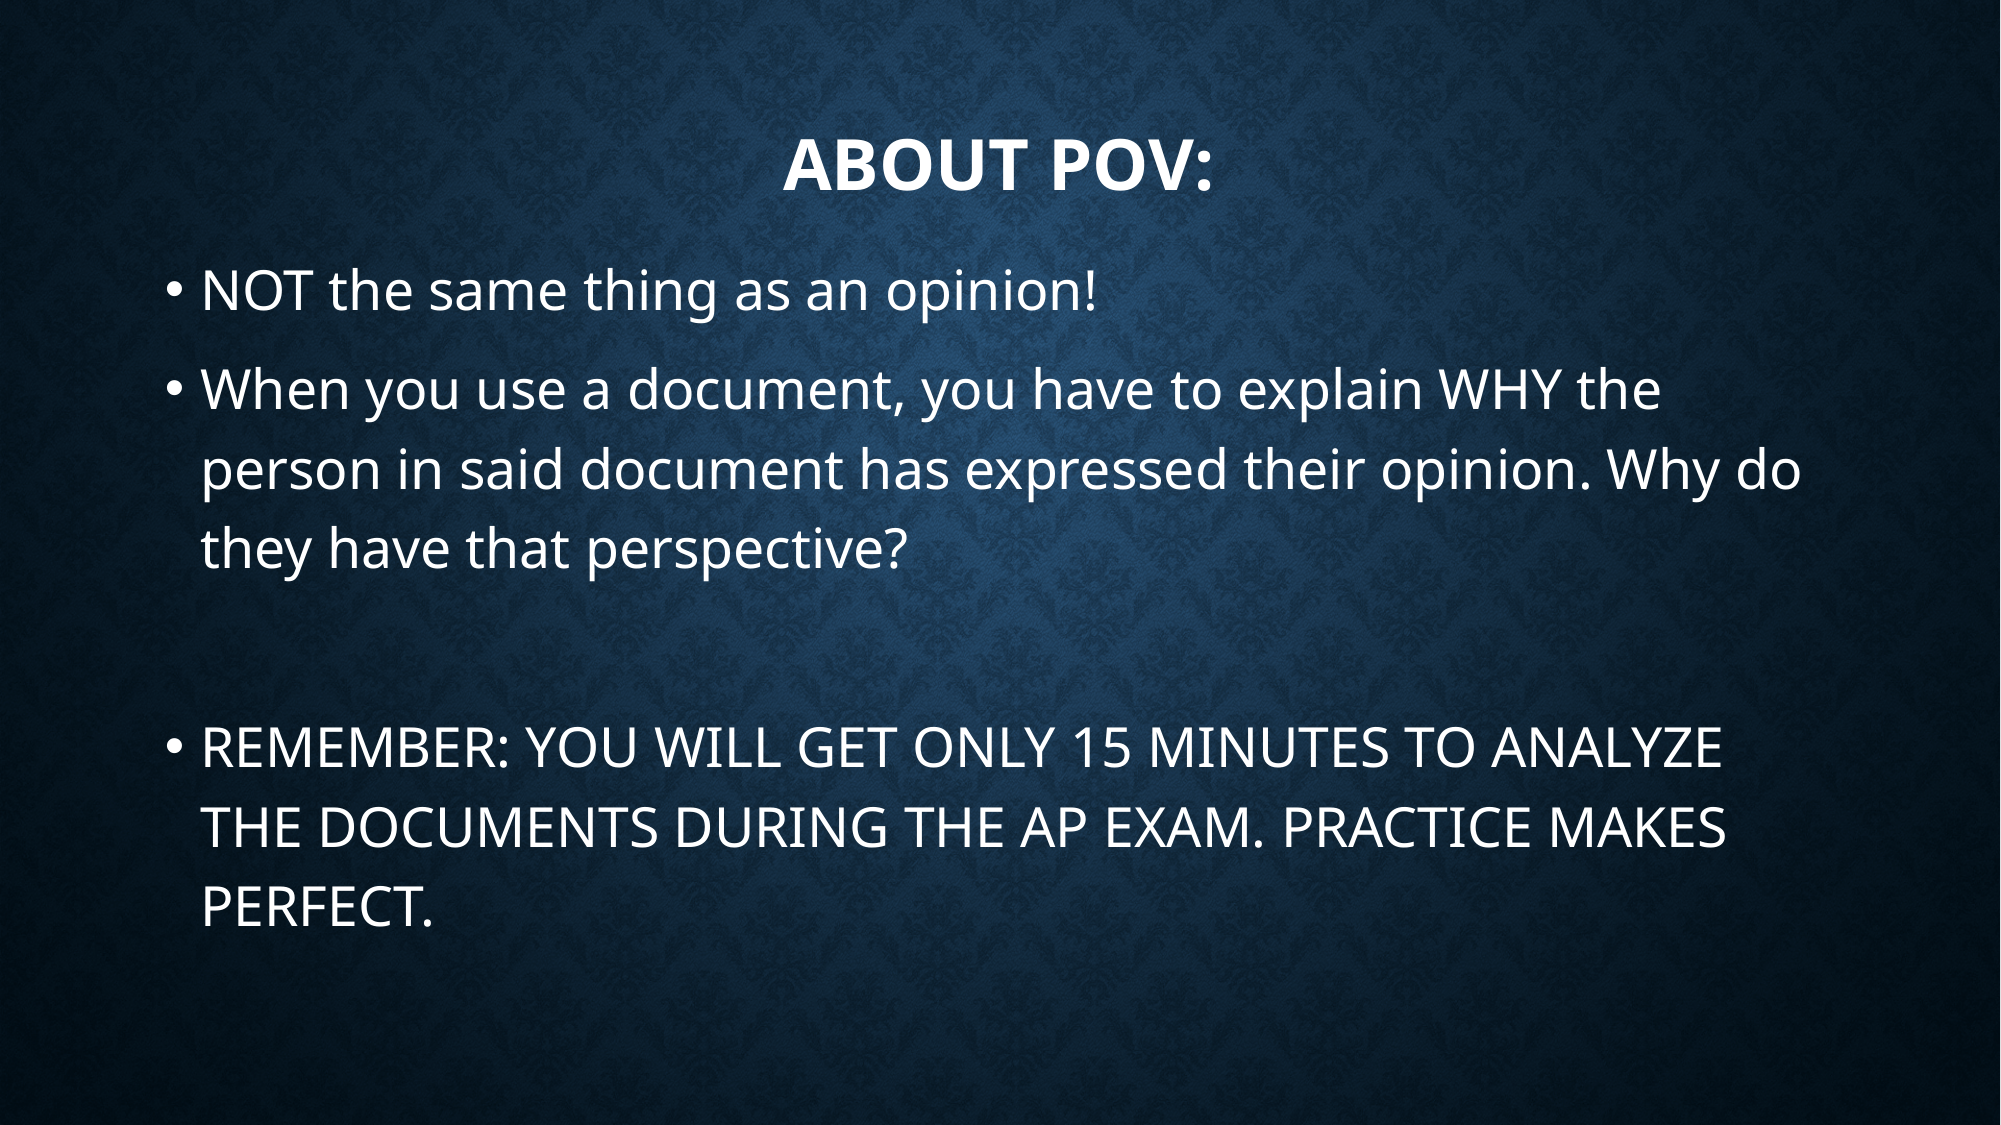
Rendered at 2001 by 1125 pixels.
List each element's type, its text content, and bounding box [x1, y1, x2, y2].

list NOT the same thing as an opinion! When you use a document, you have to explain WHY the person in said document has expressed their opinion. Why do they have that perspective? REMEMBER: YOU WILL GET ONLY 15 MINUTES TO ANALYZE THE DOCUMENTS DURING THE AP EXAM. PRACTICE MAKES PERFECT. [149, 234, 1849, 950]
title About POV: [149, 99, 1849, 234]
